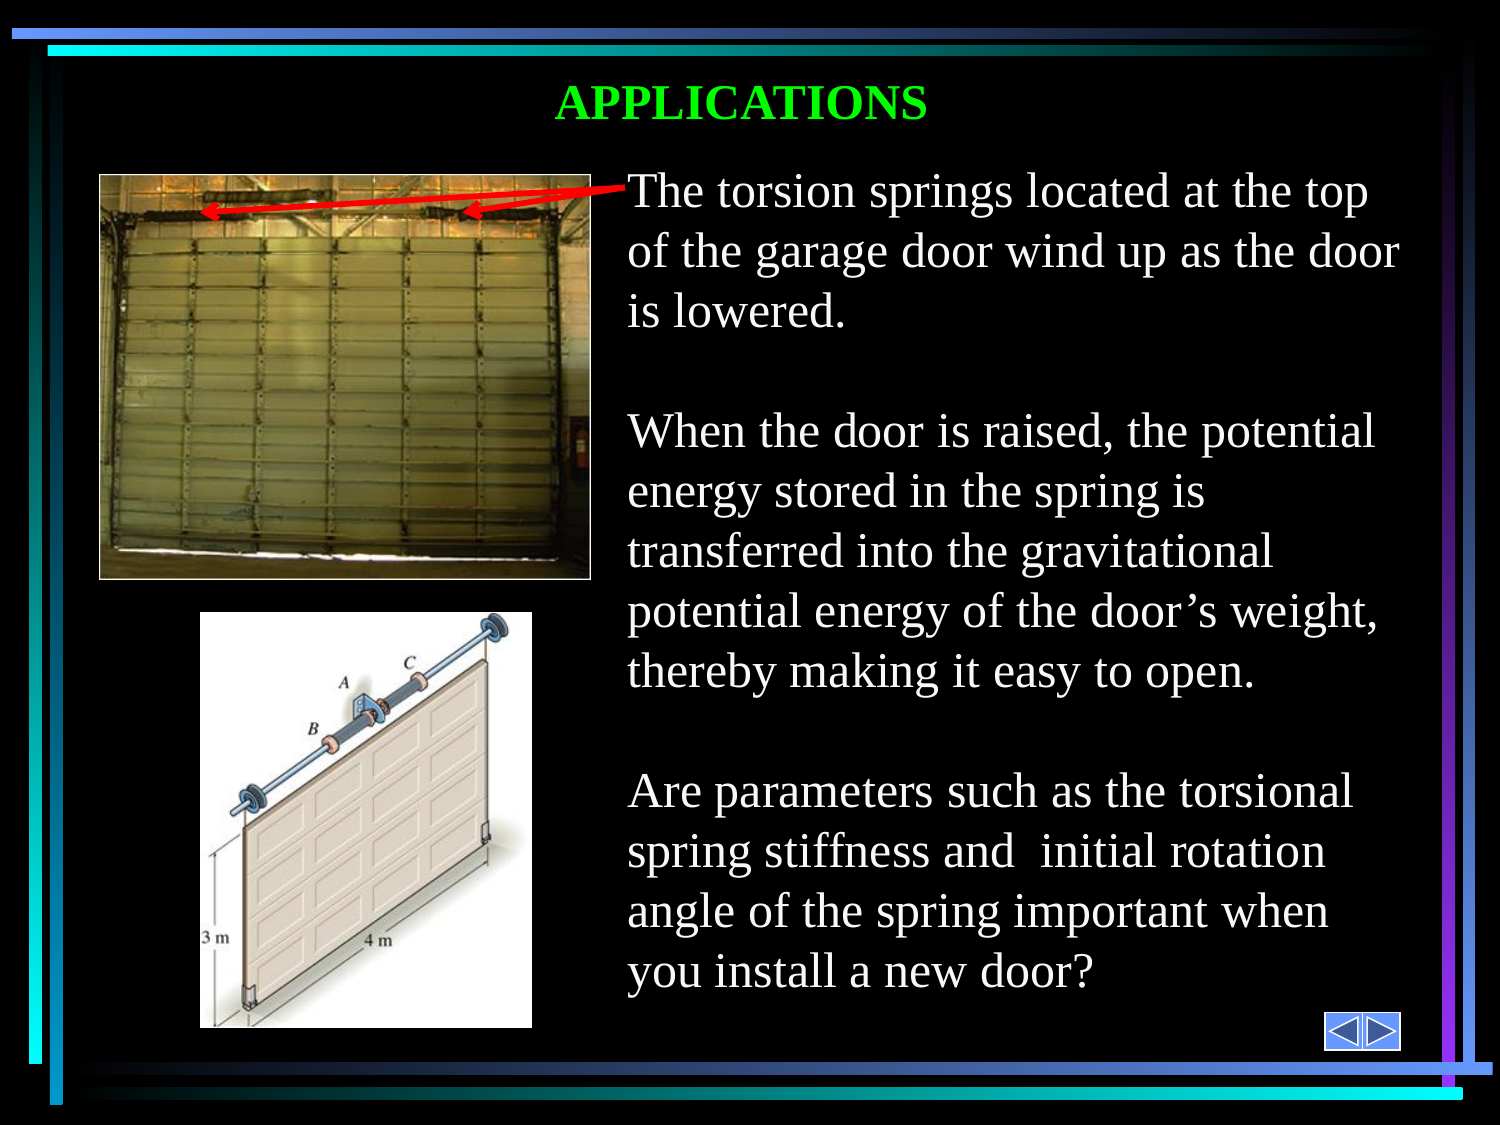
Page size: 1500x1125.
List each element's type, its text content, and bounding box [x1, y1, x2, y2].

text_box Are parameters such as the torsional spring stiffness and initial rotation angle of the spring important when you install a new door? [612, 749, 1425, 1005]
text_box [199, 187, 626, 213]
text_box APPLICATIONS [539, 62, 944, 138]
picture [199, 612, 532, 1028]
text_box [1363, 1012, 1401, 1051]
picture [99, 174, 591, 581]
text_box [1325, 1012, 1363, 1051]
text_box The torsion springs located at the top of the garage door wind up as the door is lowered. When the door is raised, the potential energy stored in the spring is transferred into the gravitational potential energy of the door’s weight, thereby making it easy to open. [612, 149, 1425, 705]
